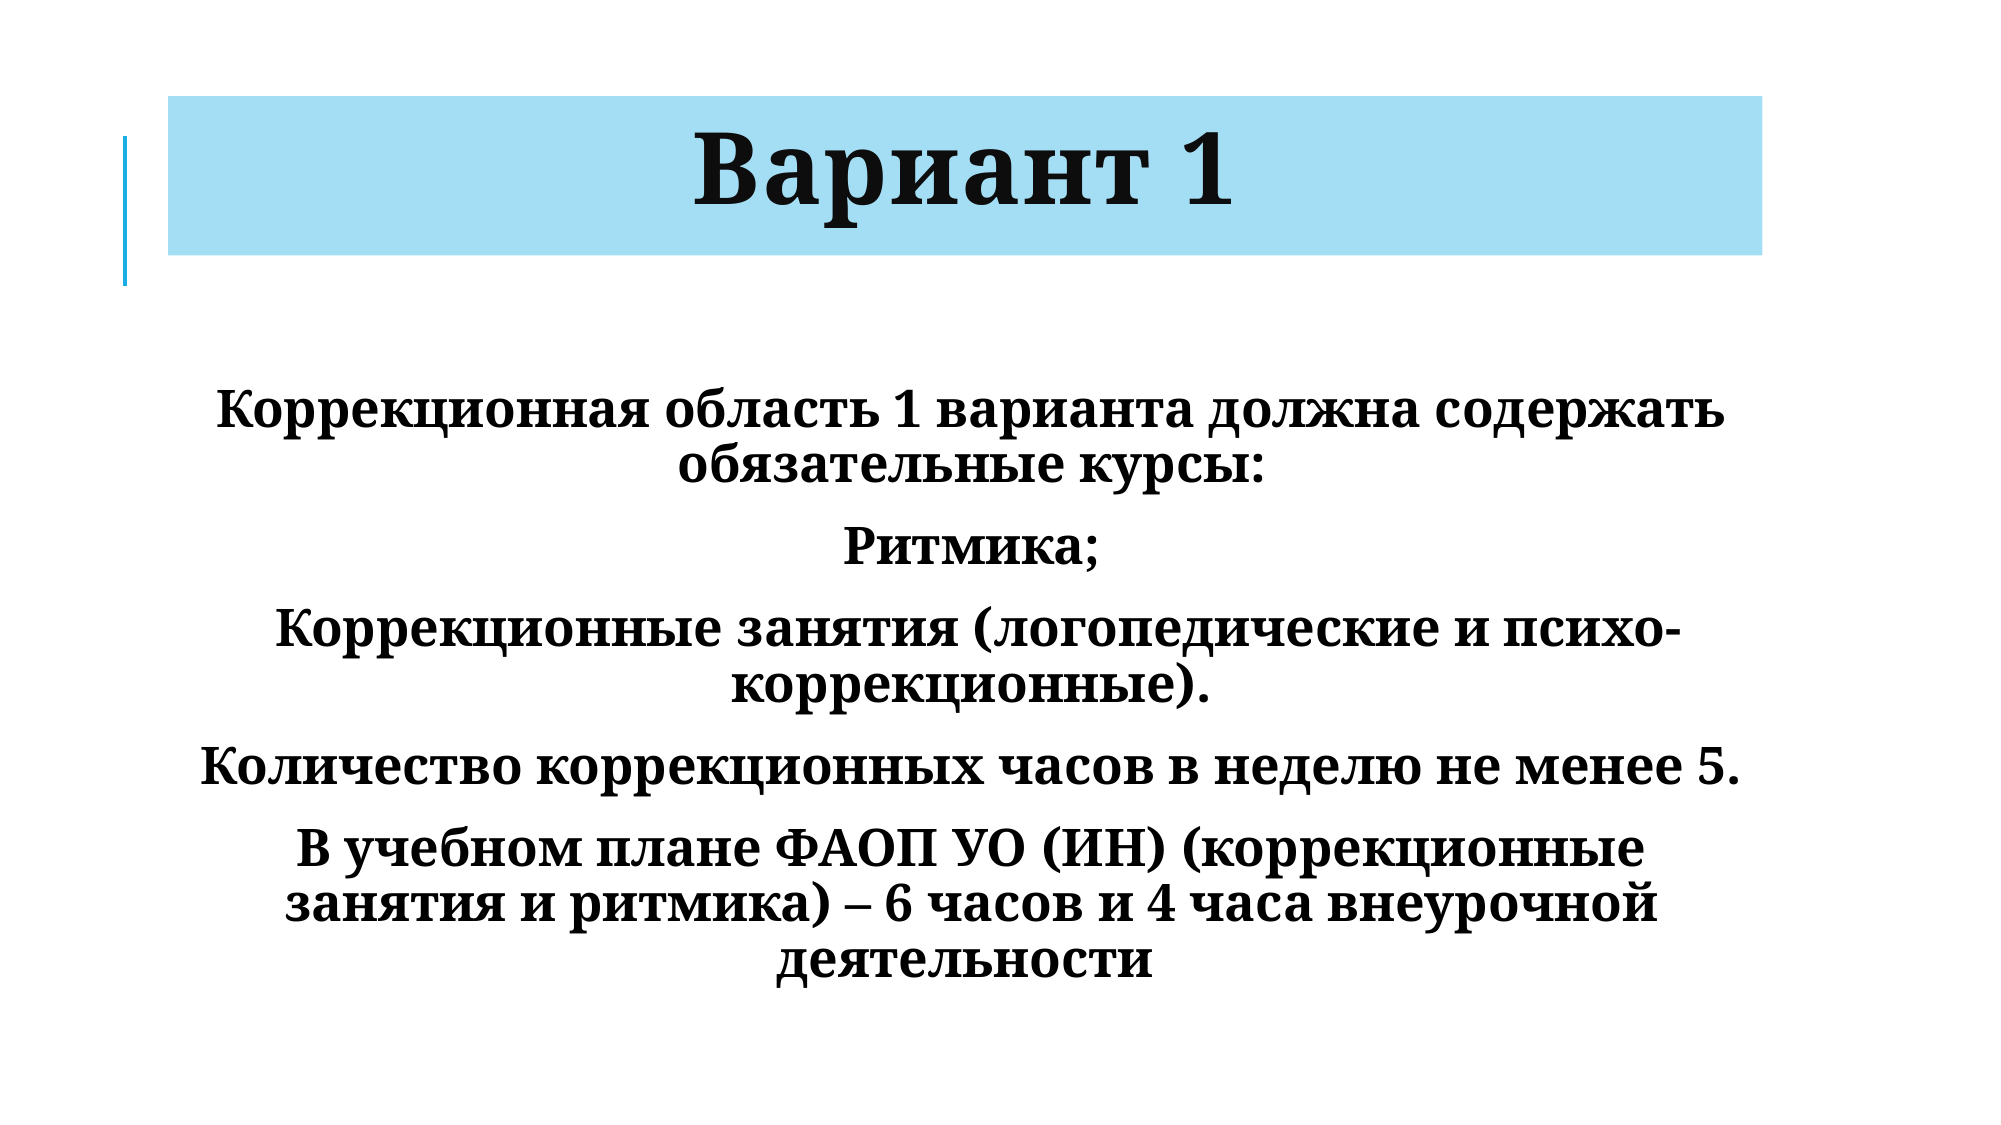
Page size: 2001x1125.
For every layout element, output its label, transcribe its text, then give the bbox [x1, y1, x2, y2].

list Коррекционная область 1 варианта должна содержать обязательные курсы: Ритмика; Коррекционные занятия (логопедические и психо-коррекционные). Количество коррекционных часов в неделю не менее 5. В учебном плане ФАОП УО (ИН) (коррекционные занятия и ритмика) – 6 часов и 4 часа внеурочной деятельности [168, 375, 1763, 1035]
title Вариант 1 [168, 96, 1763, 256]
